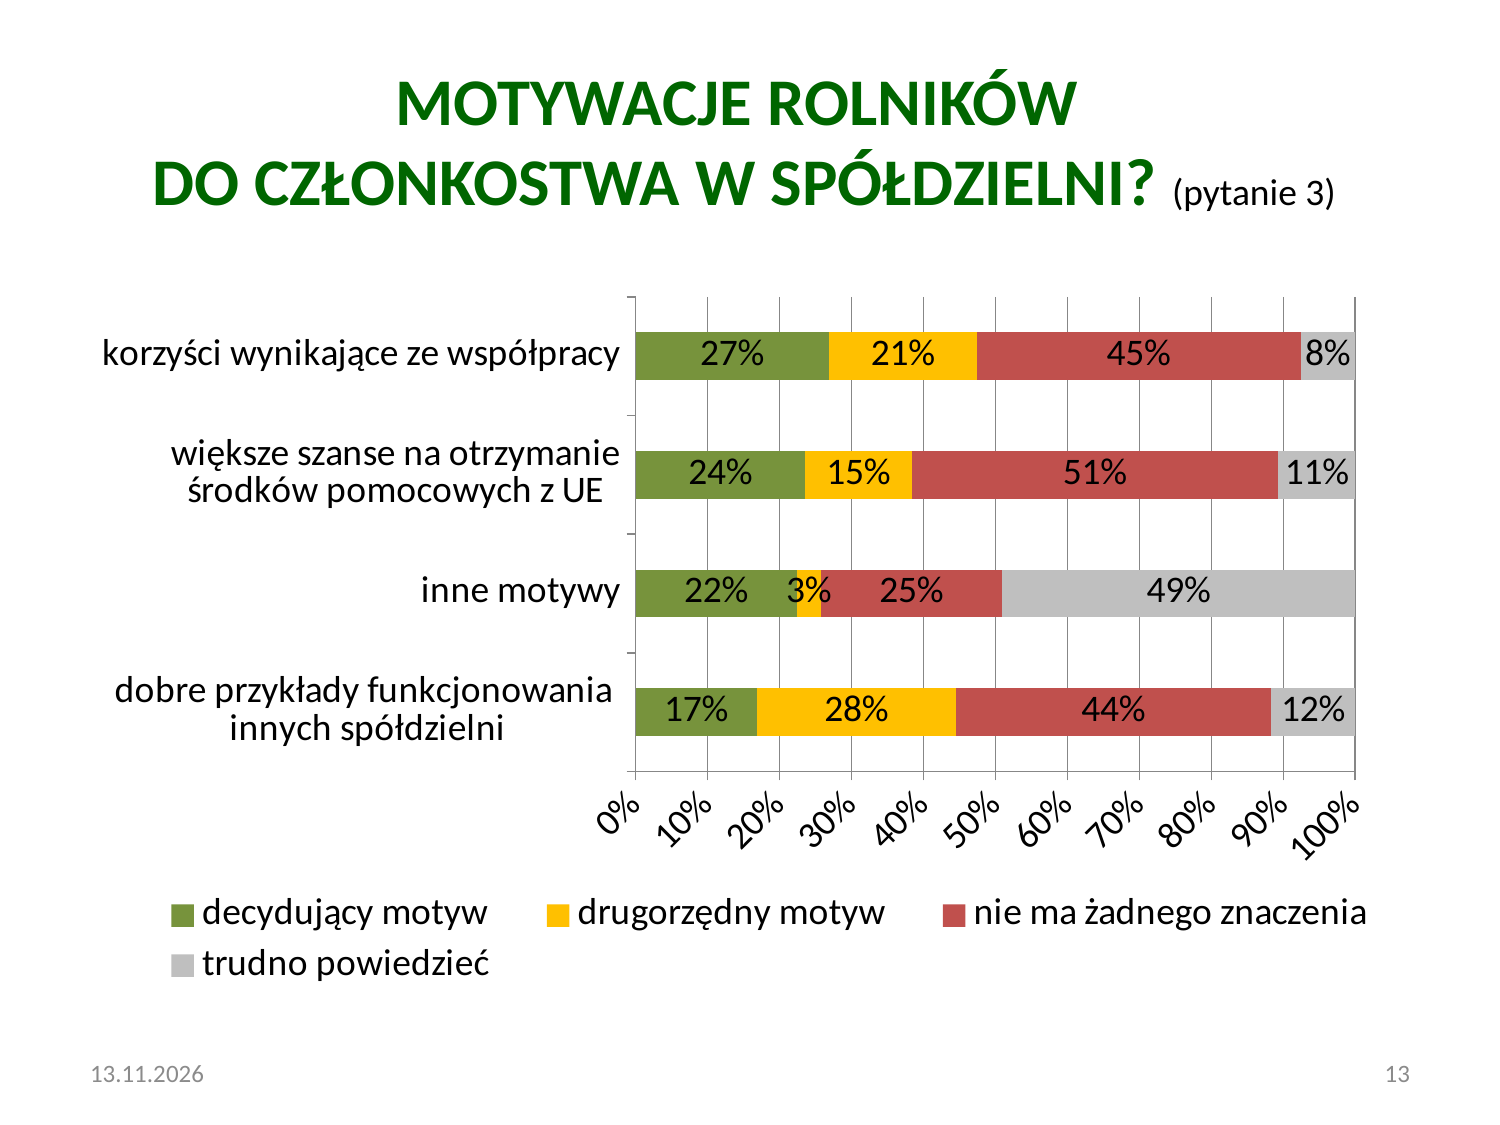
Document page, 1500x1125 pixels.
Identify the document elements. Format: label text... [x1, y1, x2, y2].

chart [76, 266, 1427, 1010]
title Motywacje rolników do członkostwa w spółdzielni? (pytanie 3) [29, 45, 1459, 233]
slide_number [75, 1042, 425, 1103]
slide_number 13 [1074, 1042, 1425, 1103]
